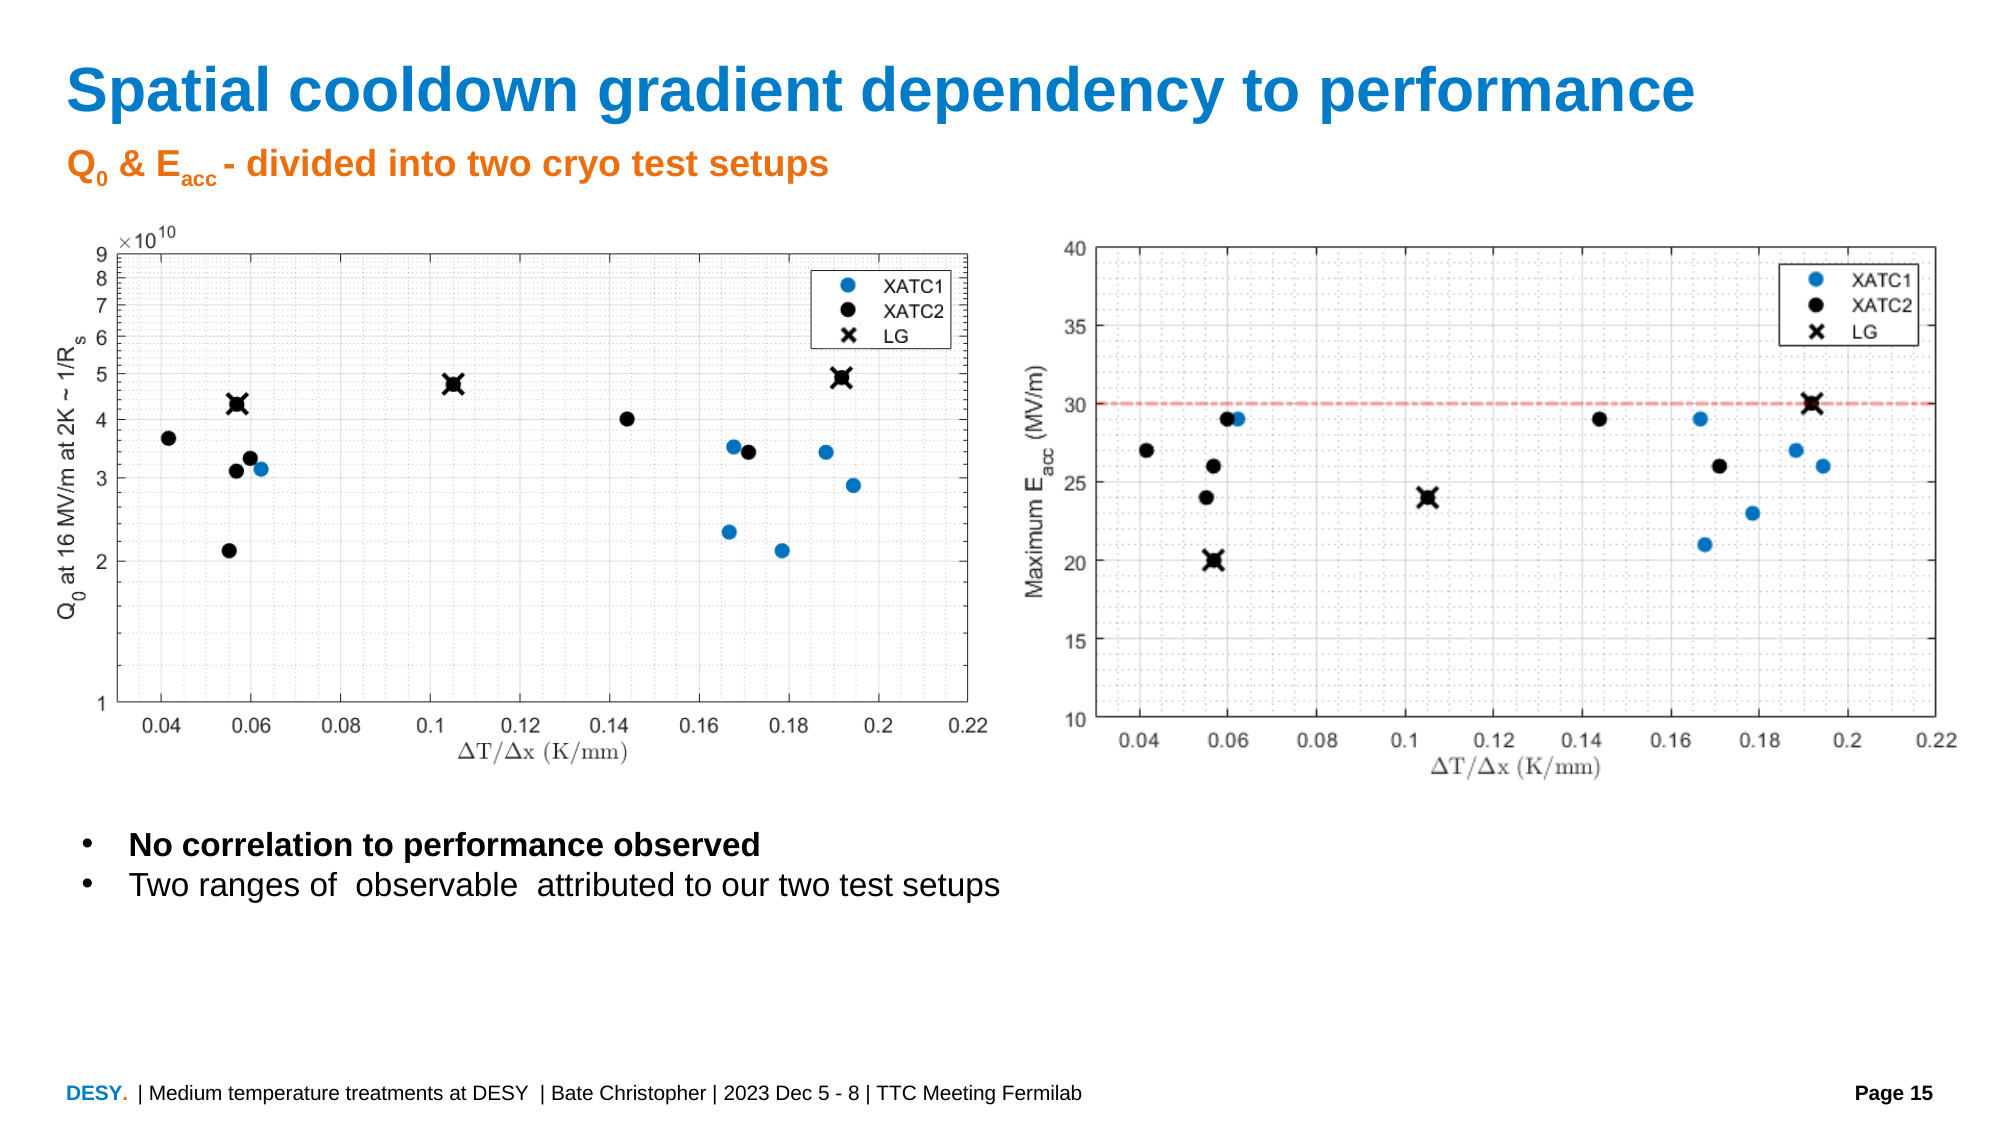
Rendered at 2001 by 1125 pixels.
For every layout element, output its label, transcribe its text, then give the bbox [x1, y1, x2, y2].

picture [1019, 234, 1957, 782]
footer | Medium temperature treatments at DESY | Bate Christopher | 2023 Dec 5 - 8 | TTC Meeting Fermilab [137, 1079, 1762, 1111]
list Q0 & Eacc - divided into two cryo test setups [66, 134, 1933, 197]
title Spatial cooldown gradient dependency to performance [66, 57, 1933, 132]
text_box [50, 220, 989, 768]
